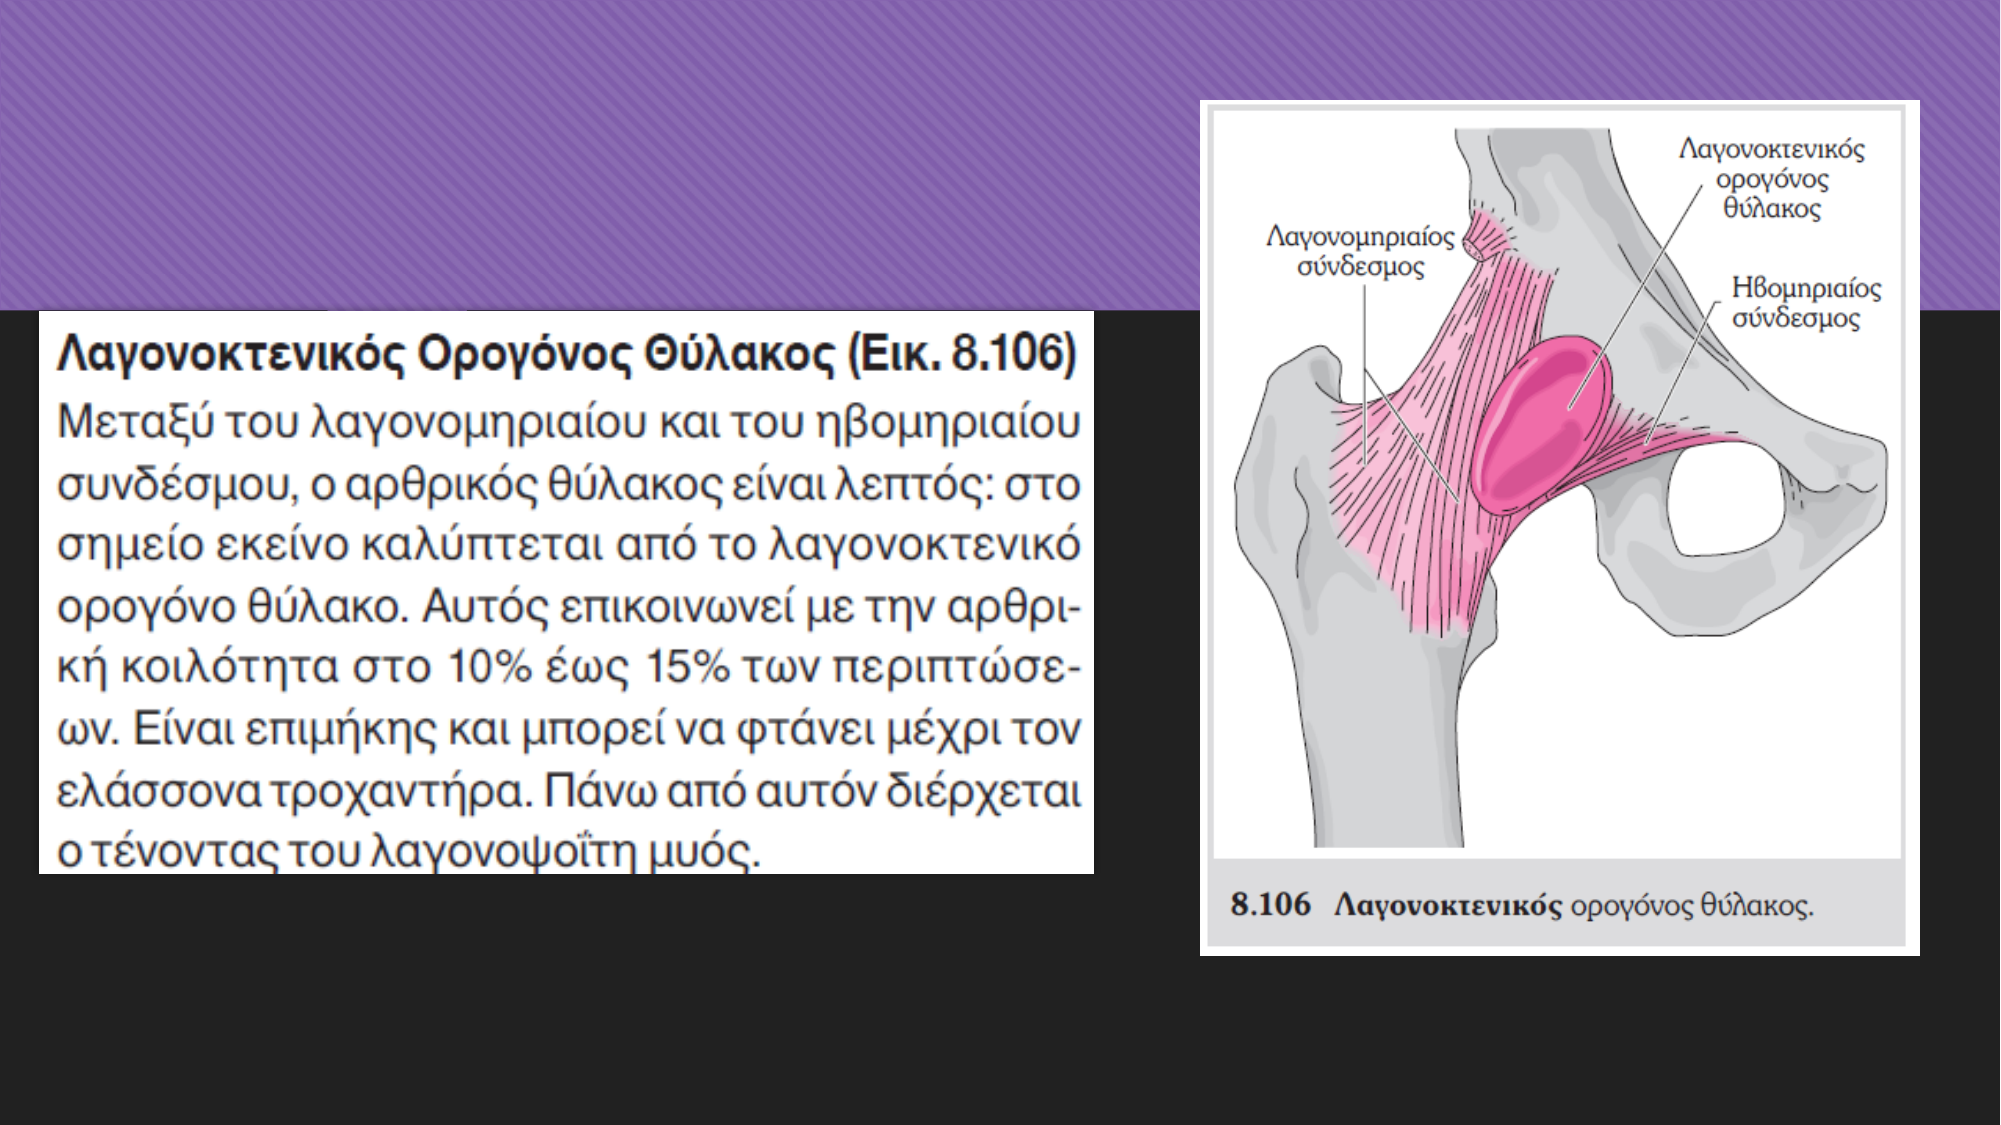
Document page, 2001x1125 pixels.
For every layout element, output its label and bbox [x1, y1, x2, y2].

list [39, 311, 1094, 874]
picture [1200, 100, 1920, 956]
